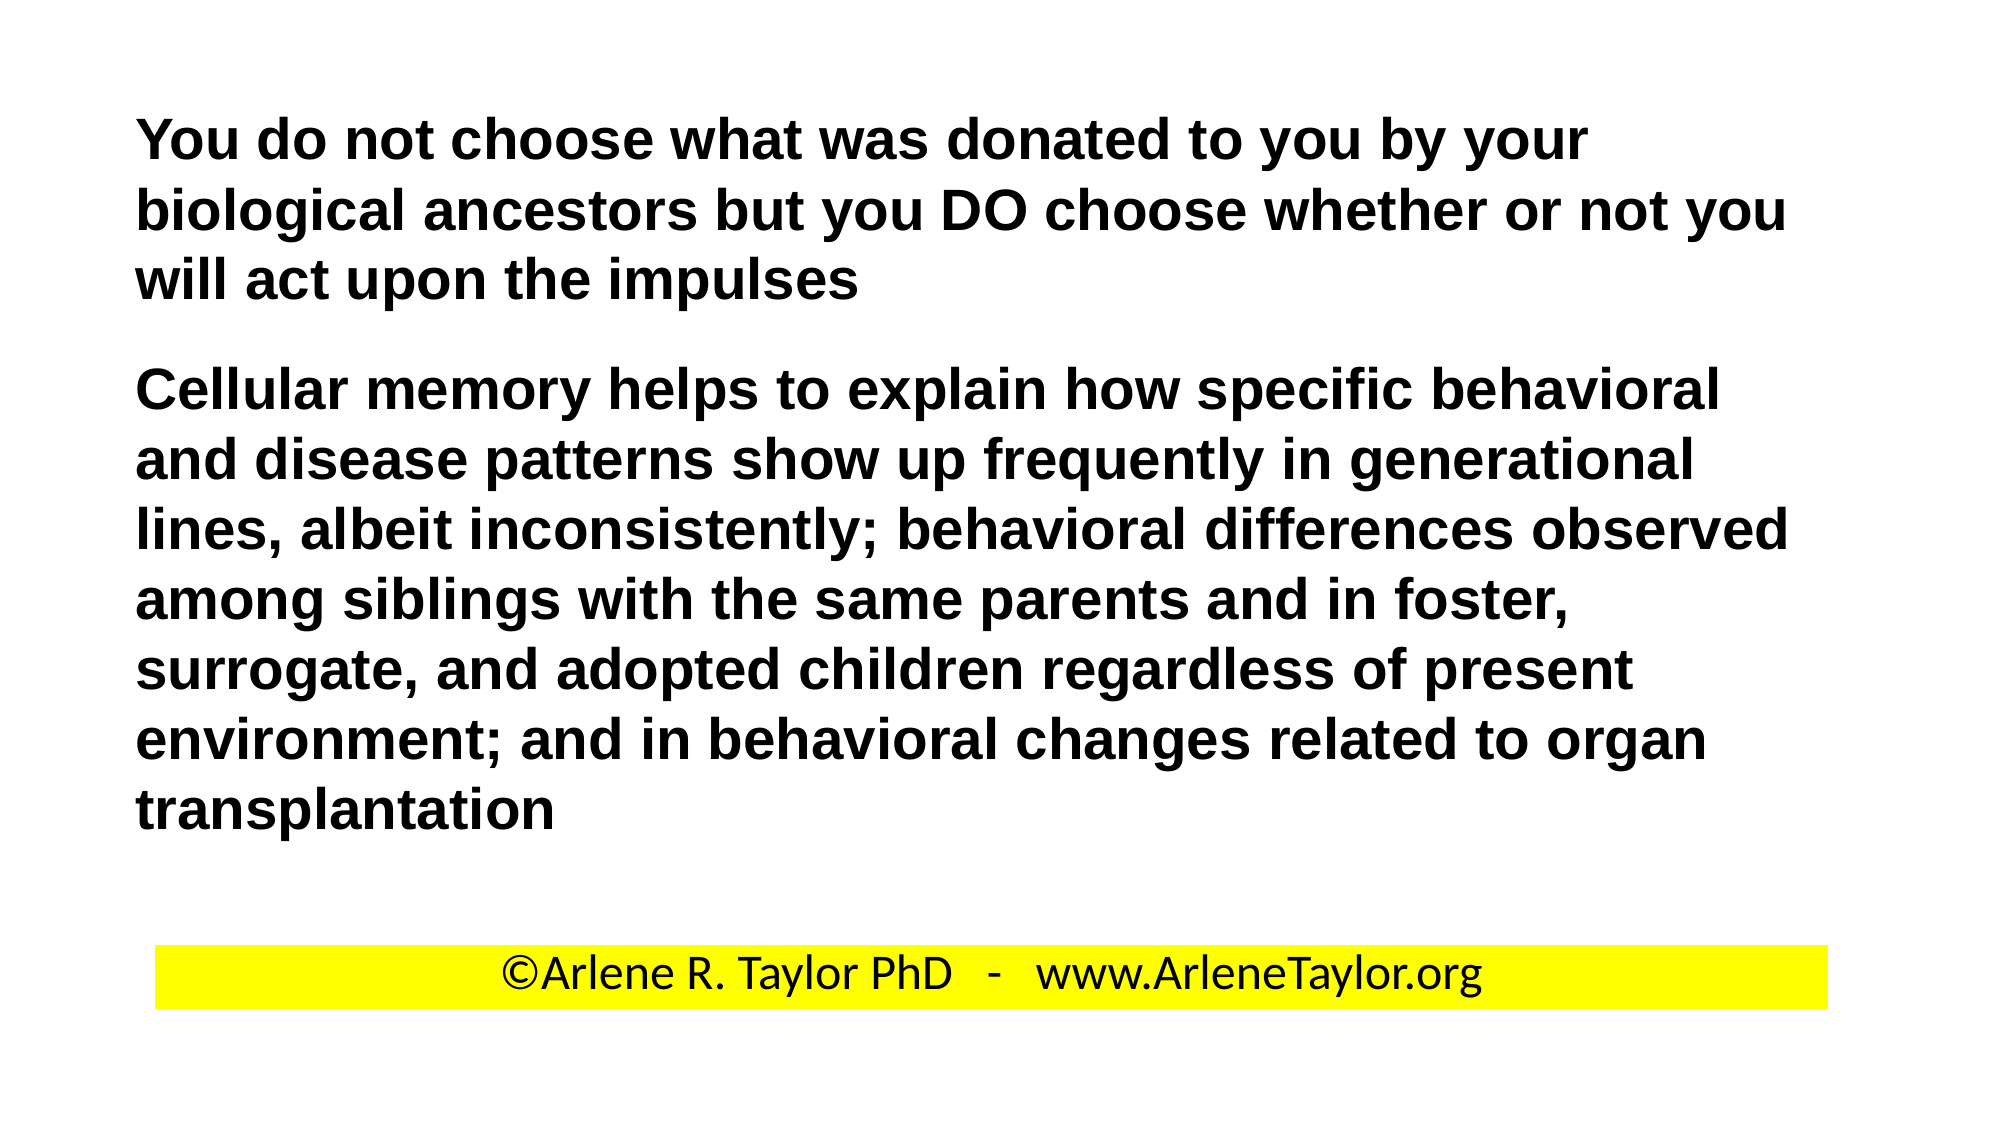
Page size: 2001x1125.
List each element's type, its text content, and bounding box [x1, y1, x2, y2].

table_header ©Arlene R. Taylor PhD - www.ArleneTaylor.org [155, 945, 1828, 1009]
text_box You do not choose what was donated to you by your biological ancestors but you DO choose whether or not you will act upon the impulses Cellular memory helps to explain how specific behavioral and disease patterns show up frequently in generational lines, albeit inconsistently; behavioral differences observed among siblings with the same parents and in foster, surrogate, and adopted children regardless of present environment; and in behavioral changes related to organ transplantation [120, 94, 1852, 849]
